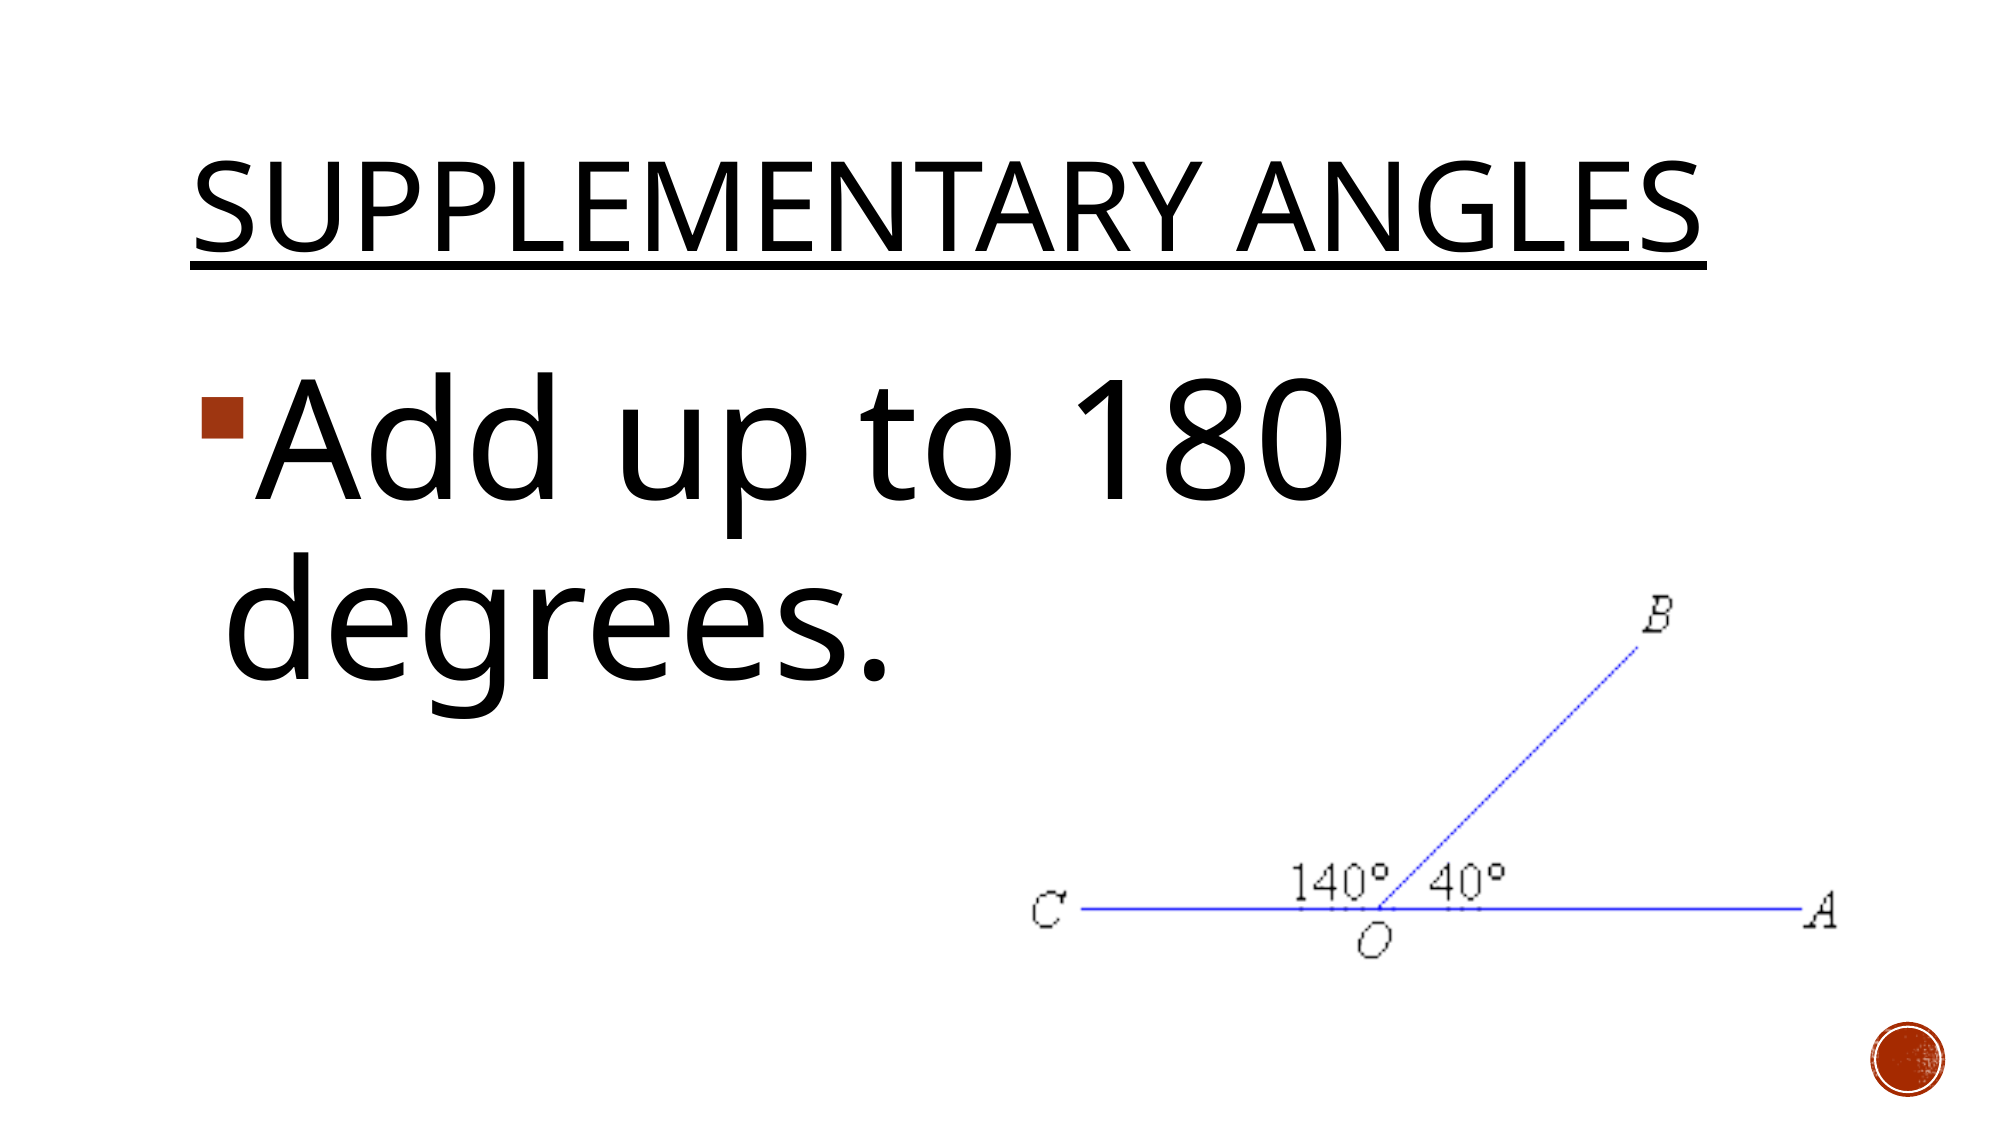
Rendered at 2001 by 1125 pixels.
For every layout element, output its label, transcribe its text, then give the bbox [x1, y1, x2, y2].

list Add up to 180 degrees. [175, 348, 1826, 1013]
title Supplementary angles [175, 79, 1826, 344]
picture [996, 589, 1845, 967]
